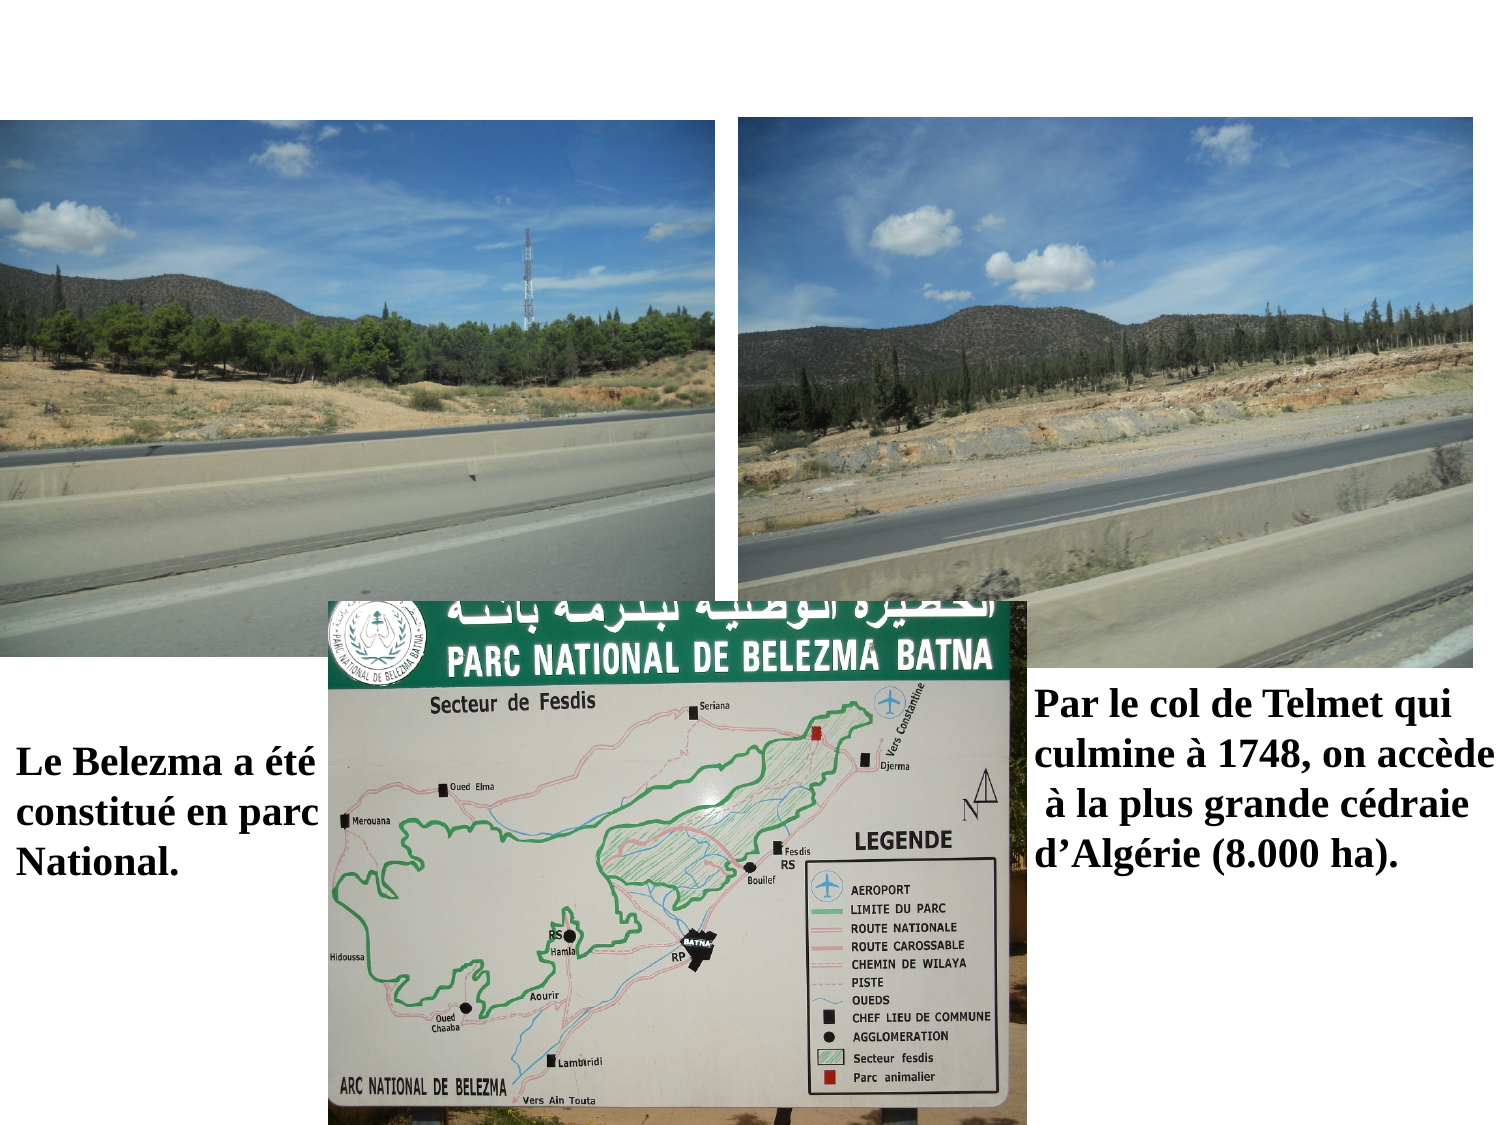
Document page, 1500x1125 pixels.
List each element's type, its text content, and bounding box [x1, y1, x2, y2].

text_box Le Belezma a été constitué en parc National. [1, 726, 322, 892]
text_box Par le col de Telmet qui culmine à 1748, on accède à la plus grande cédraie d’Algérie (8.000 ha). [1030, 667, 1500, 883]
picture [0, 116, 1473, 1125]
